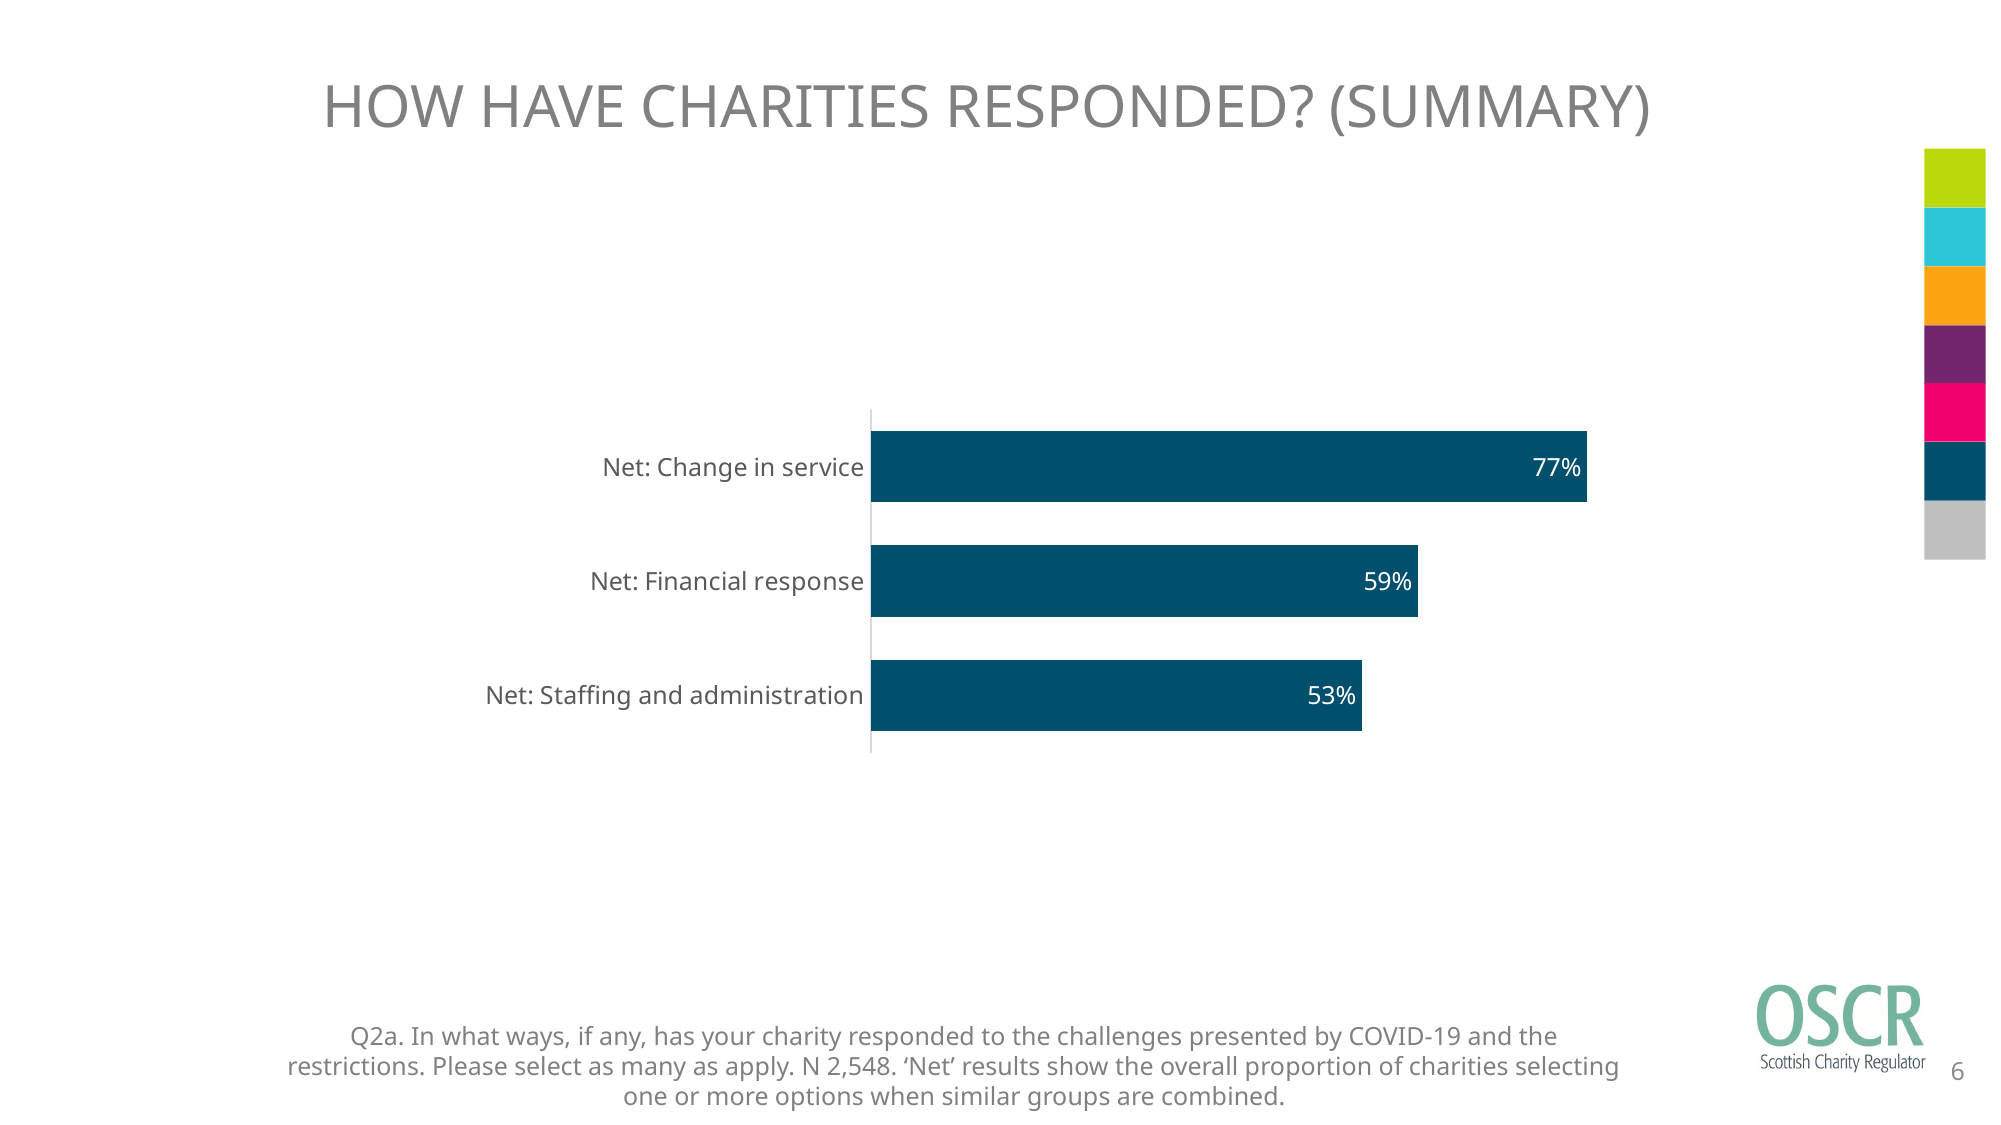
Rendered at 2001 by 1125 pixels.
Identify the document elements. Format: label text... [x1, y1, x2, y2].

slide_number 6 [1529, 1042, 1980, 1103]
title HOW HAVE CHARITIES RESPONDED? (SUMMARY) [124, 0, 1850, 218]
text_box Q2a. In what ways, if any, has your charity responded to the challenges presented by COVID-19 and the restrictions. Please select as many as apply. N 2,548. ‘Net’ results show the overall proportion of charities selecting one or more options when similar groups are combined. [262, 1012, 1647, 1072]
chart [110, 397, 1764, 765]
picture [1754, 973, 1926, 1042]
